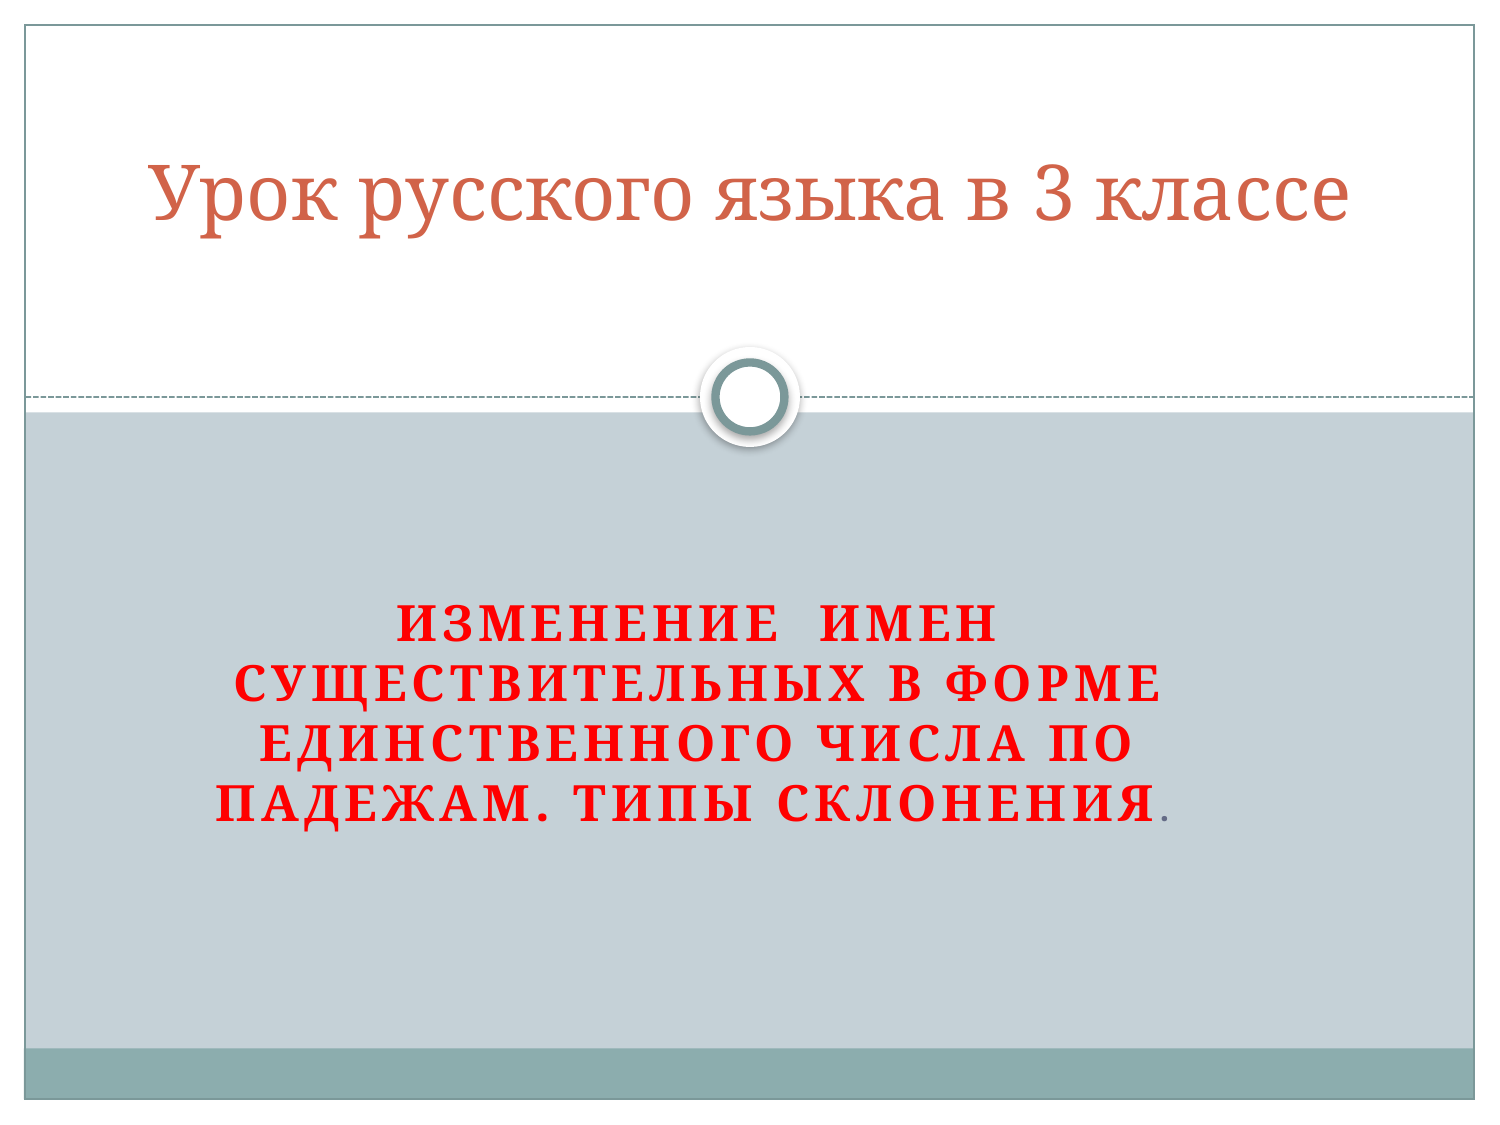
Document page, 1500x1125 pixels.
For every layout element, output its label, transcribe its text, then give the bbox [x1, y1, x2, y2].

subtitle Изменение имен существительных в форме единственного числа по падежам. Типы склонения. [123, 444, 1275, 976]
title Урок русского языка в 3 классе [112, 62, 1388, 244]
